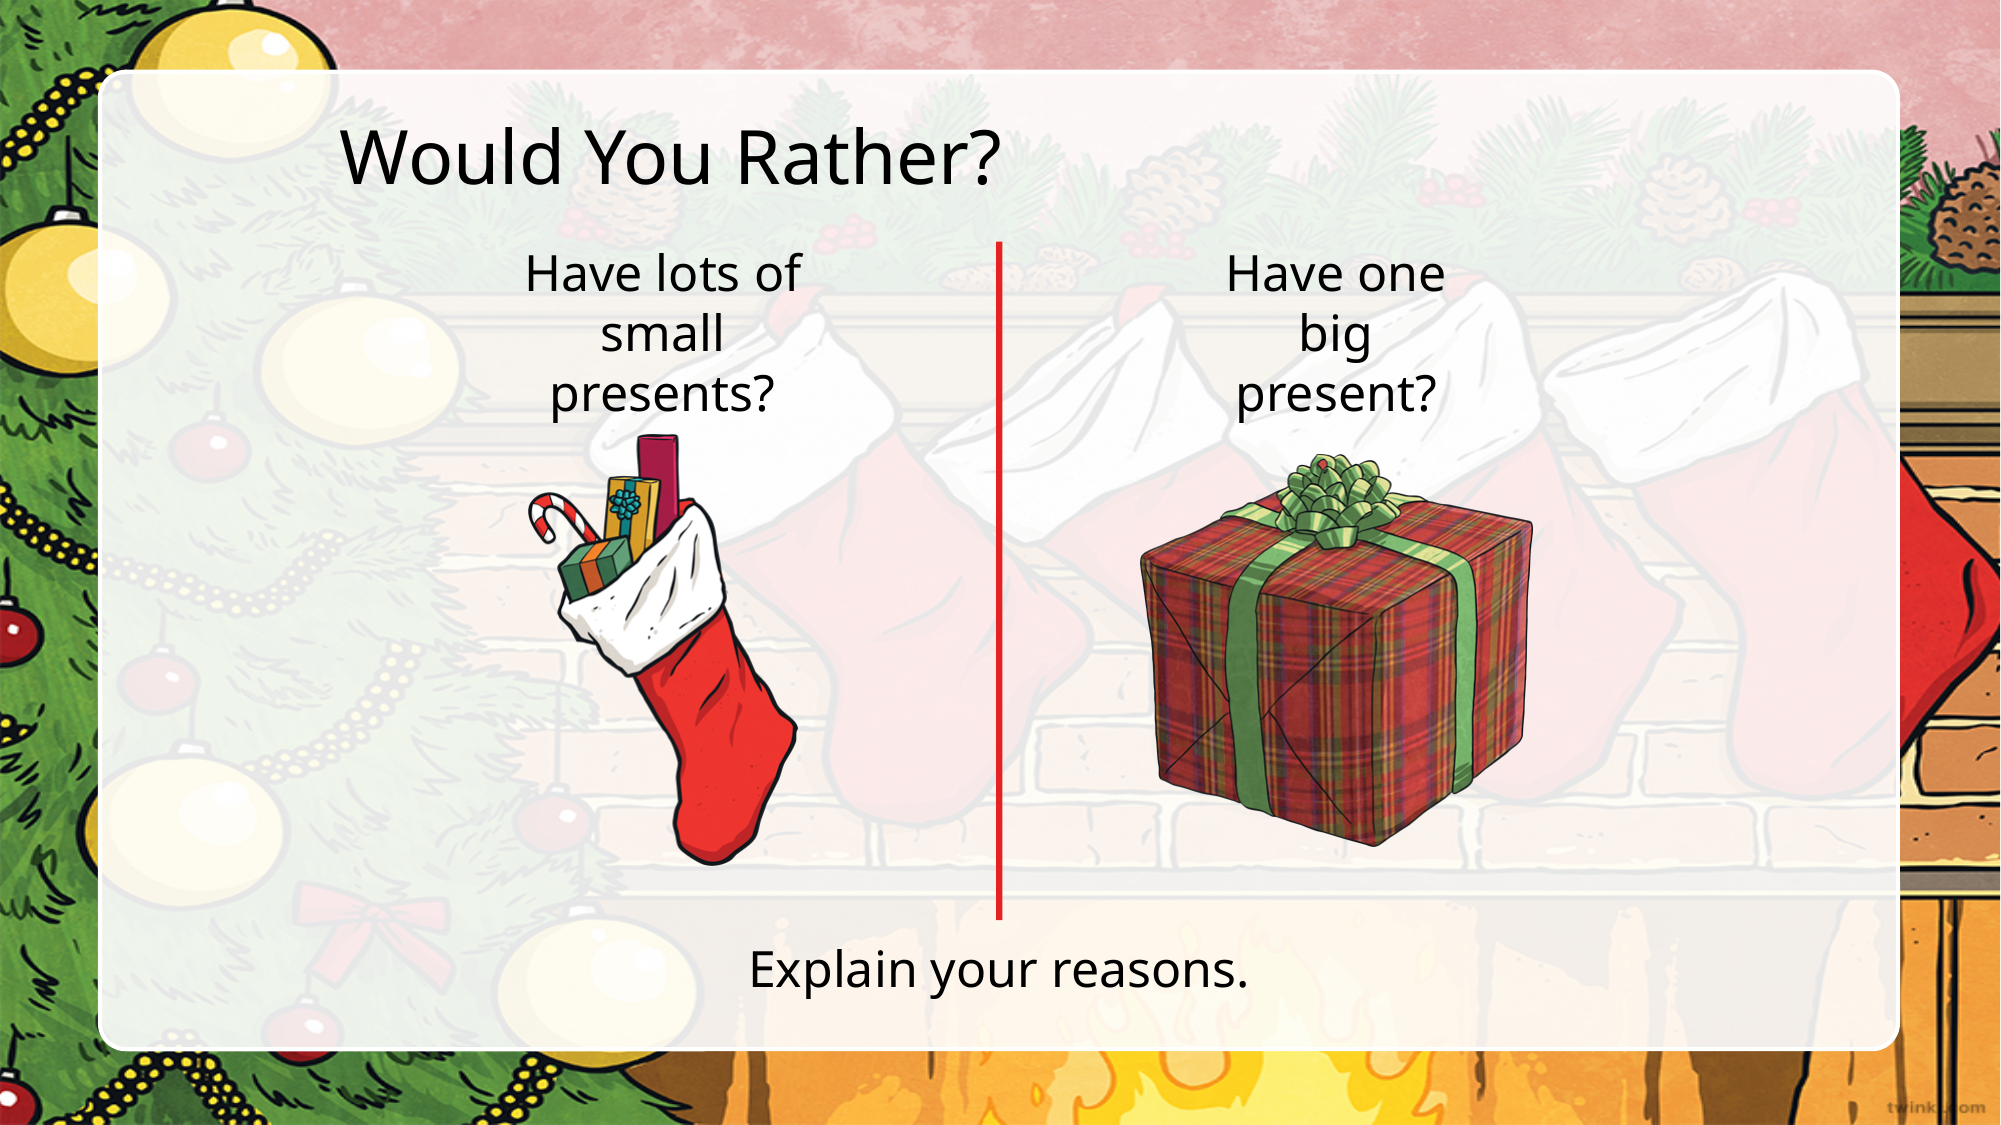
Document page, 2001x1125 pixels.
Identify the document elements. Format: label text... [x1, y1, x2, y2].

text_box Have lots of small presents? [474, 241, 852, 440]
title Would You Rather? [324, 78, 1674, 242]
text_box Have one big present? [1178, 241, 1495, 440]
picture [0, 0, 2001, 1125]
text_box Explain your reasons. [537, 920, 1461, 1016]
